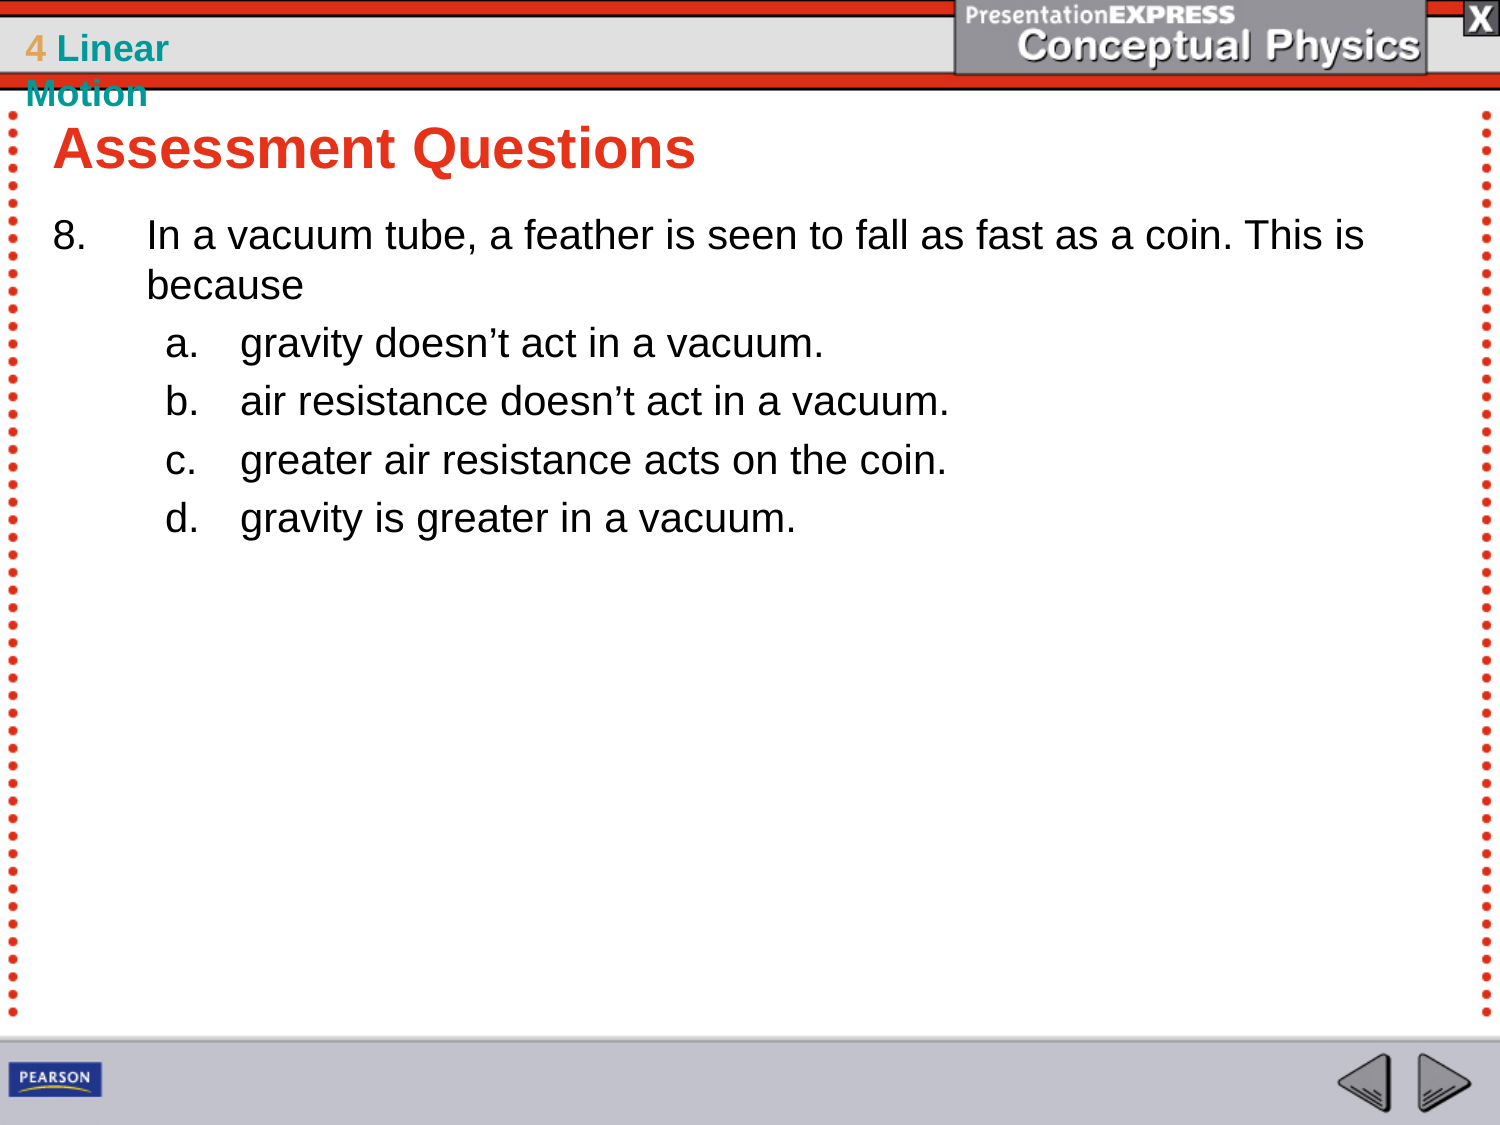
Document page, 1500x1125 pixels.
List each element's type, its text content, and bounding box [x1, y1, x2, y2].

text_box Assessment Questions [37, 102, 1038, 188]
text_box In a vacuum tube, a feather is seen to fall as fast as a coin. This is because gravity doesn’t act in a vacuum. air resistance doesn’t act in a vacuum. greater air resistance acts on the coin. gravity is greater in a vacuum. [37, 200, 1450, 605]
picture [0, 0, 1500, 1125]
